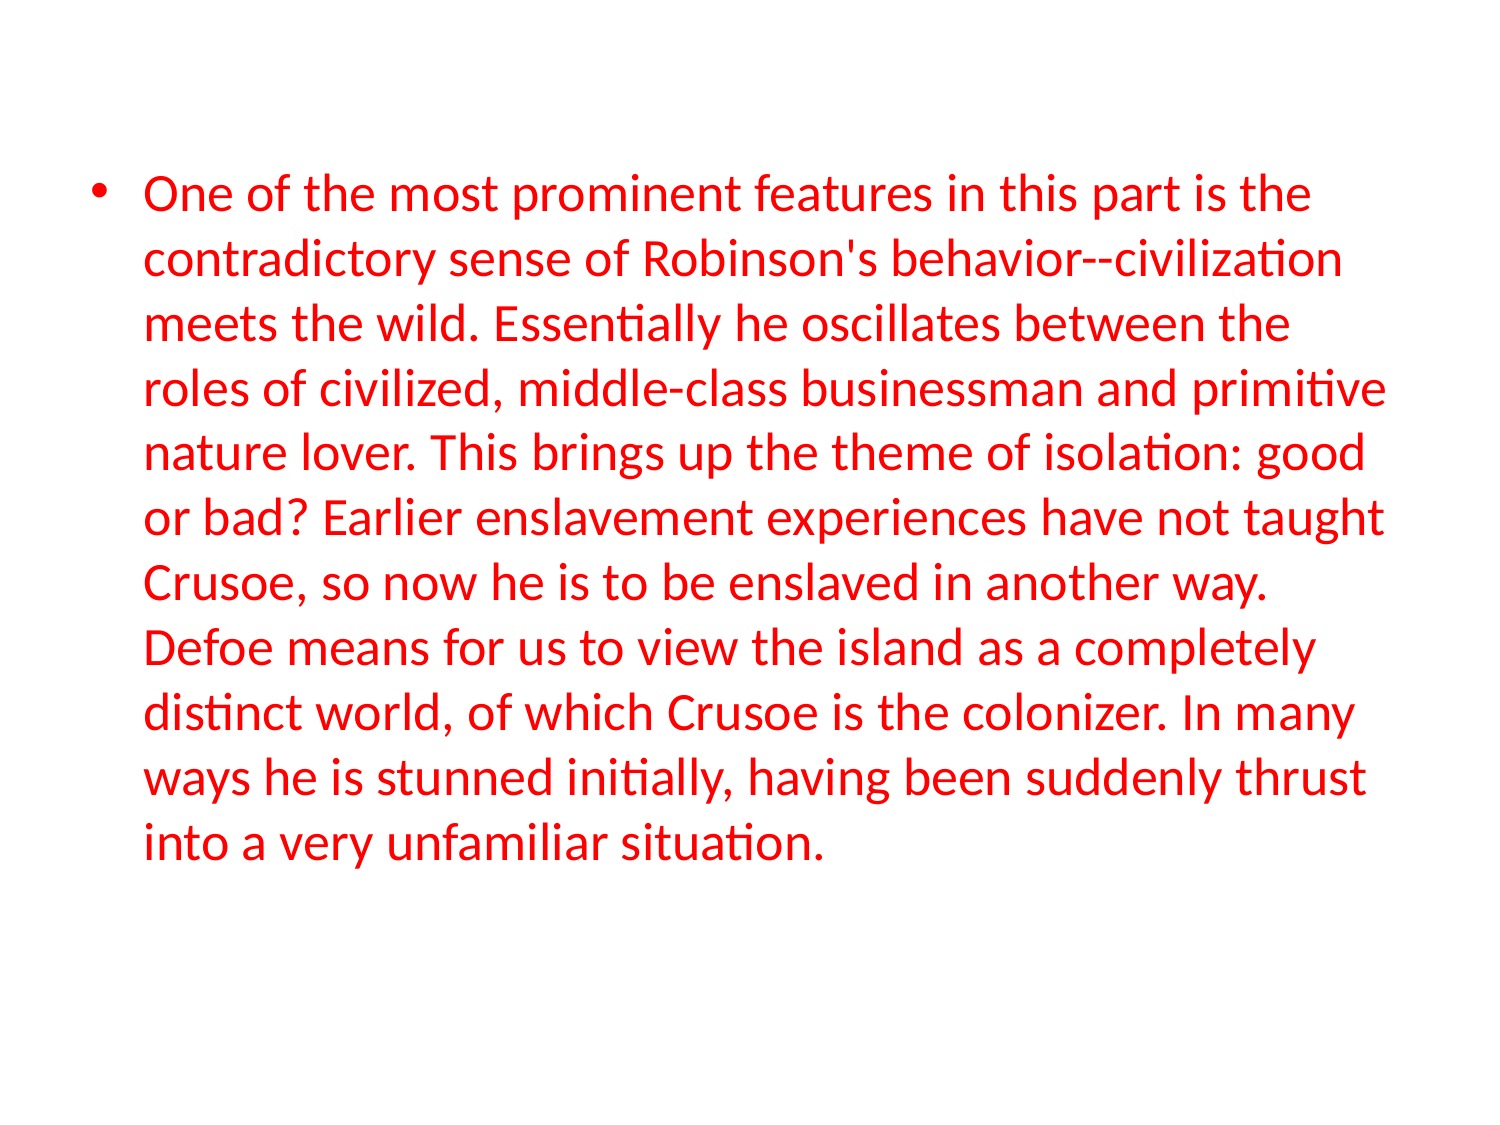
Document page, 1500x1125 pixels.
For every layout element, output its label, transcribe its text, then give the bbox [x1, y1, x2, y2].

list One of the most prominent features in this part is the contradictory sense of Robinson's behavior--civilization meets the wild. Essentially he oscillates between the roles of civilized, middle-class businessman and primitive nature lover. This brings up the theme of isolation: good or bad? Earlier enslavement experiences have not taught Crusoe, so now he is to be enslaved in another way. Defoe means for us to view the island as a completely distinct world, of which Crusoe is the colonizer. In many ways he is stunned initially, having been suddenly thrust into a very unfamiliar situation. [75, 149, 1425, 893]
